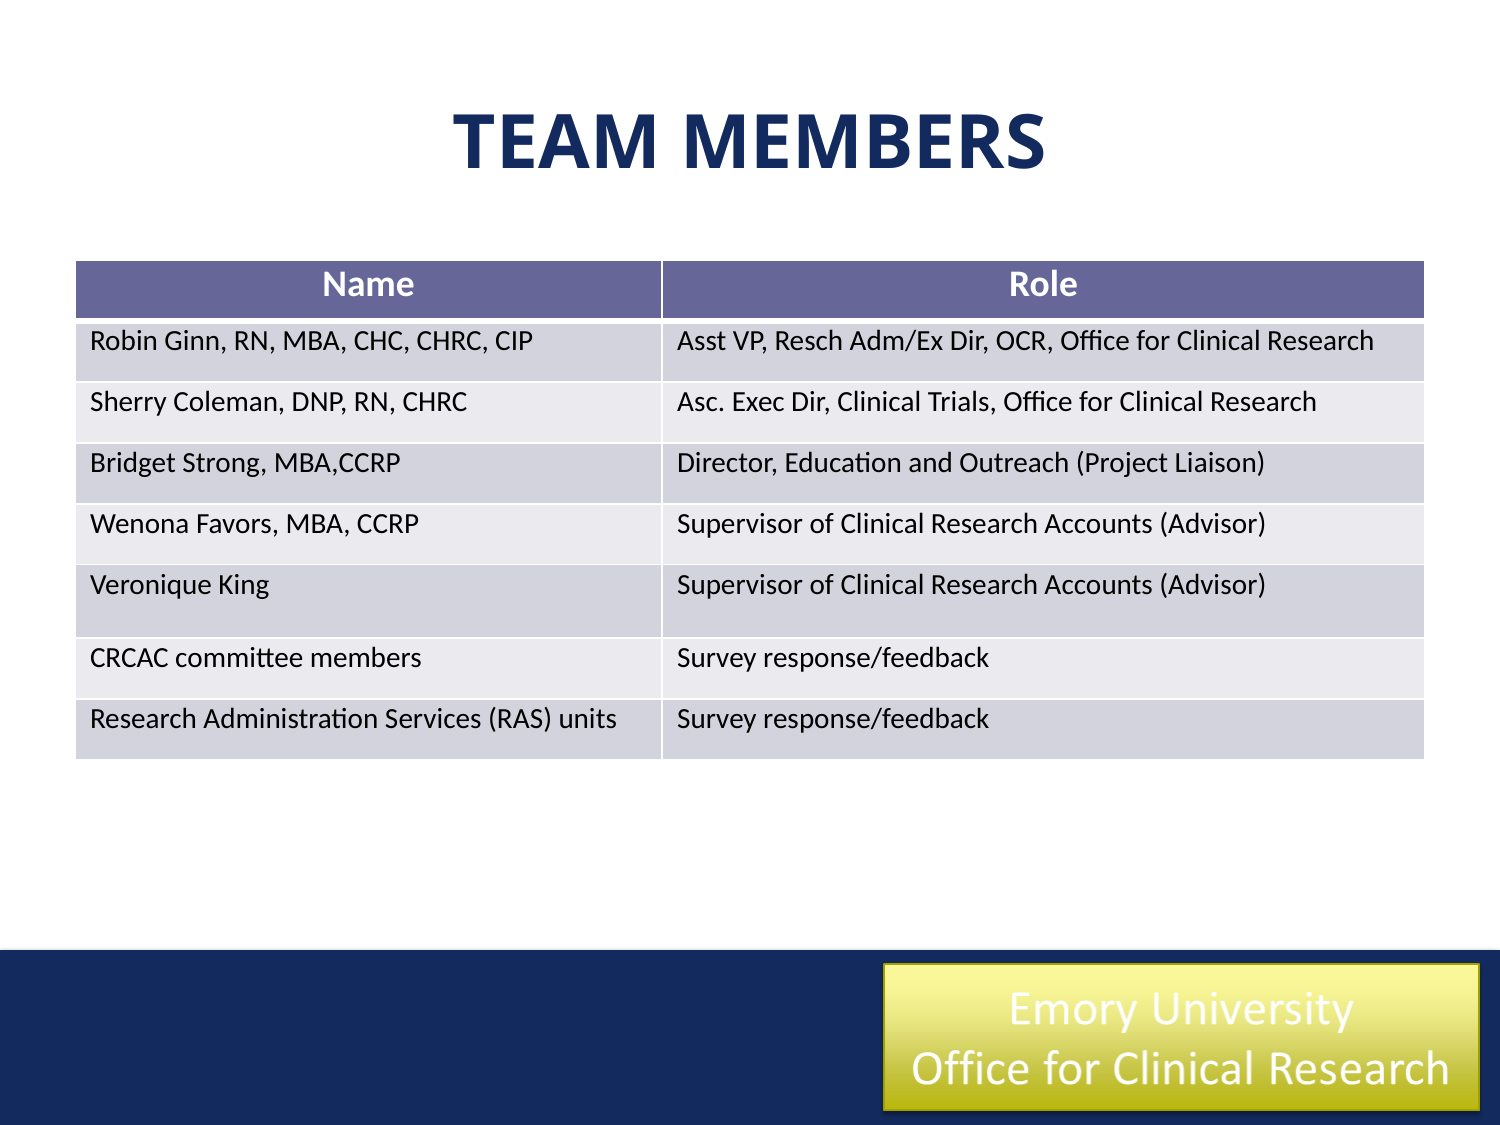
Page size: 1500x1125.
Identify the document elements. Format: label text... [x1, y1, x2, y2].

table_cell CRCAC committee members [76, 639, 661, 698]
table_cell Veronique King [76, 565, 661, 637]
table_cell Bridget Strong, MBA,CCRP [76, 444, 661, 503]
table_cell Supervisor of Clinical Research Accounts (Advisor) [663, 505, 1424, 564]
table_cell Survey response/feedback [663, 700, 1424, 759]
picture [873, 958, 1488, 1125]
table_cell Research Administration Services (RAS) units [76, 700, 661, 759]
table_cell Robin Ginn, RN, MBA, CHC, CHRC, CIP [76, 324, 661, 381]
table_cell Asst VP, Resch Adm/Ex Dir, OCR, Office for Clinical Research [663, 324, 1424, 381]
table_cell Supervisor of Clinical Research Accounts (Advisor) [663, 565, 1424, 637]
table_cell Wenona Favors, MBA, CCRP [76, 505, 661, 564]
table_cell Asc. Exec Dir, Clinical Trials, Office for Clinical Research [663, 383, 1424, 442]
table_cell Director, Education and Outreach (Project Liaison) [663, 444, 1424, 503]
table_header Role [663, 261, 1424, 318]
title Team members [75, 45, 1425, 233]
table_cell Sherry Coleman, DNP, RN, CHRC [76, 383, 661, 442]
table_cell Survey response/feedback [663, 639, 1424, 698]
table_header Name [76, 261, 661, 318]
